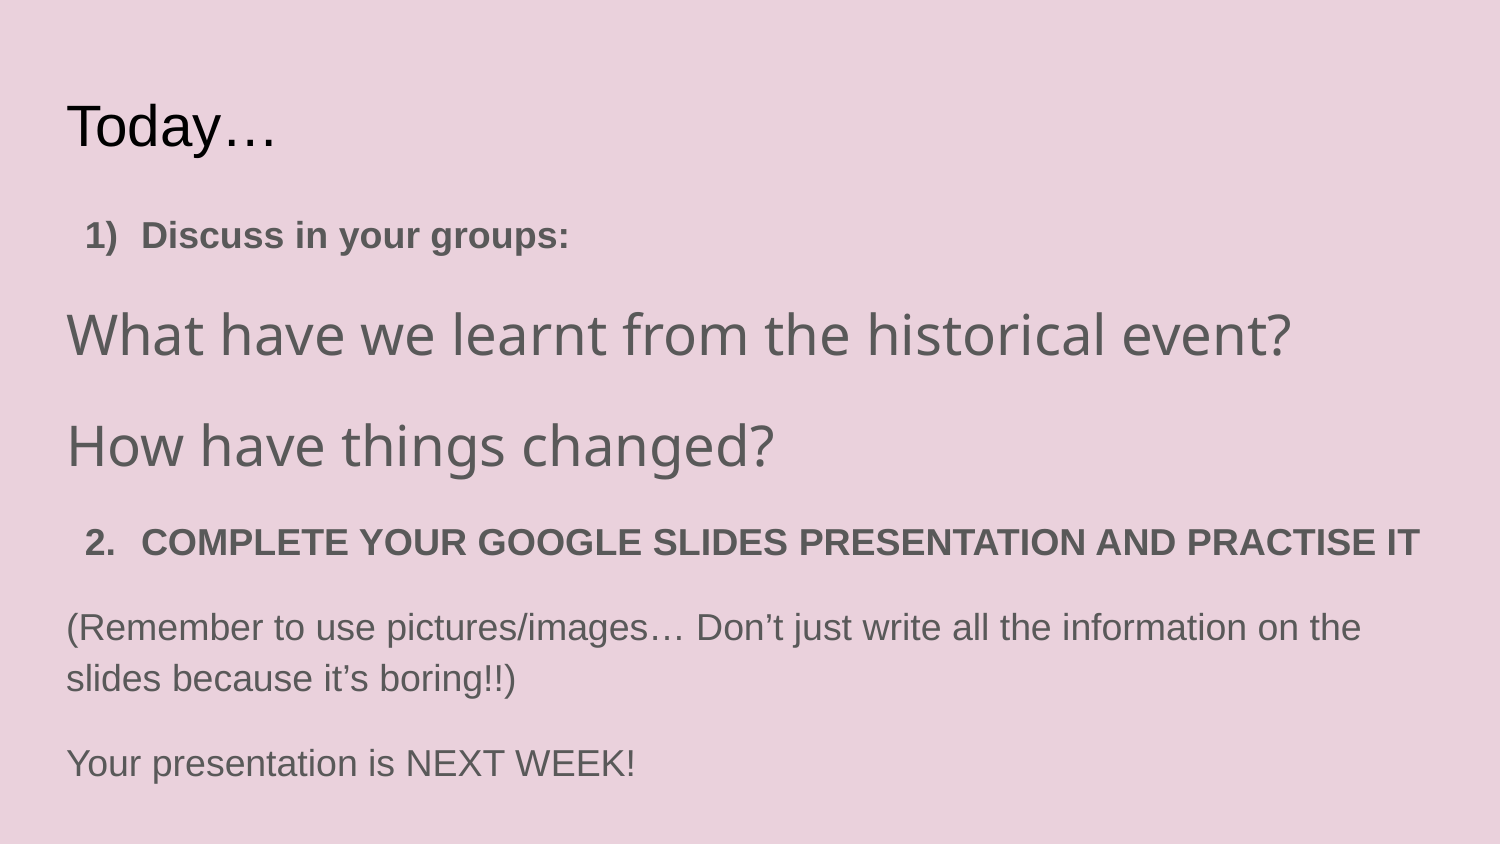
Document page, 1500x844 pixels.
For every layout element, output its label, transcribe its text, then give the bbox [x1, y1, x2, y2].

list Discuss in your groups: What have we learnt from the historical event? How have things changed? COMPLETE YOUR GOOGLE SLIDES PRESENTATION AND PRACTISE IT (Remember to use pictures/images… Don’t just write all the information on the slides because it’s boring!!) Your presentation is NEXT WEEK! [51, 189, 1449, 750]
title Today… [51, 72, 1449, 167]
